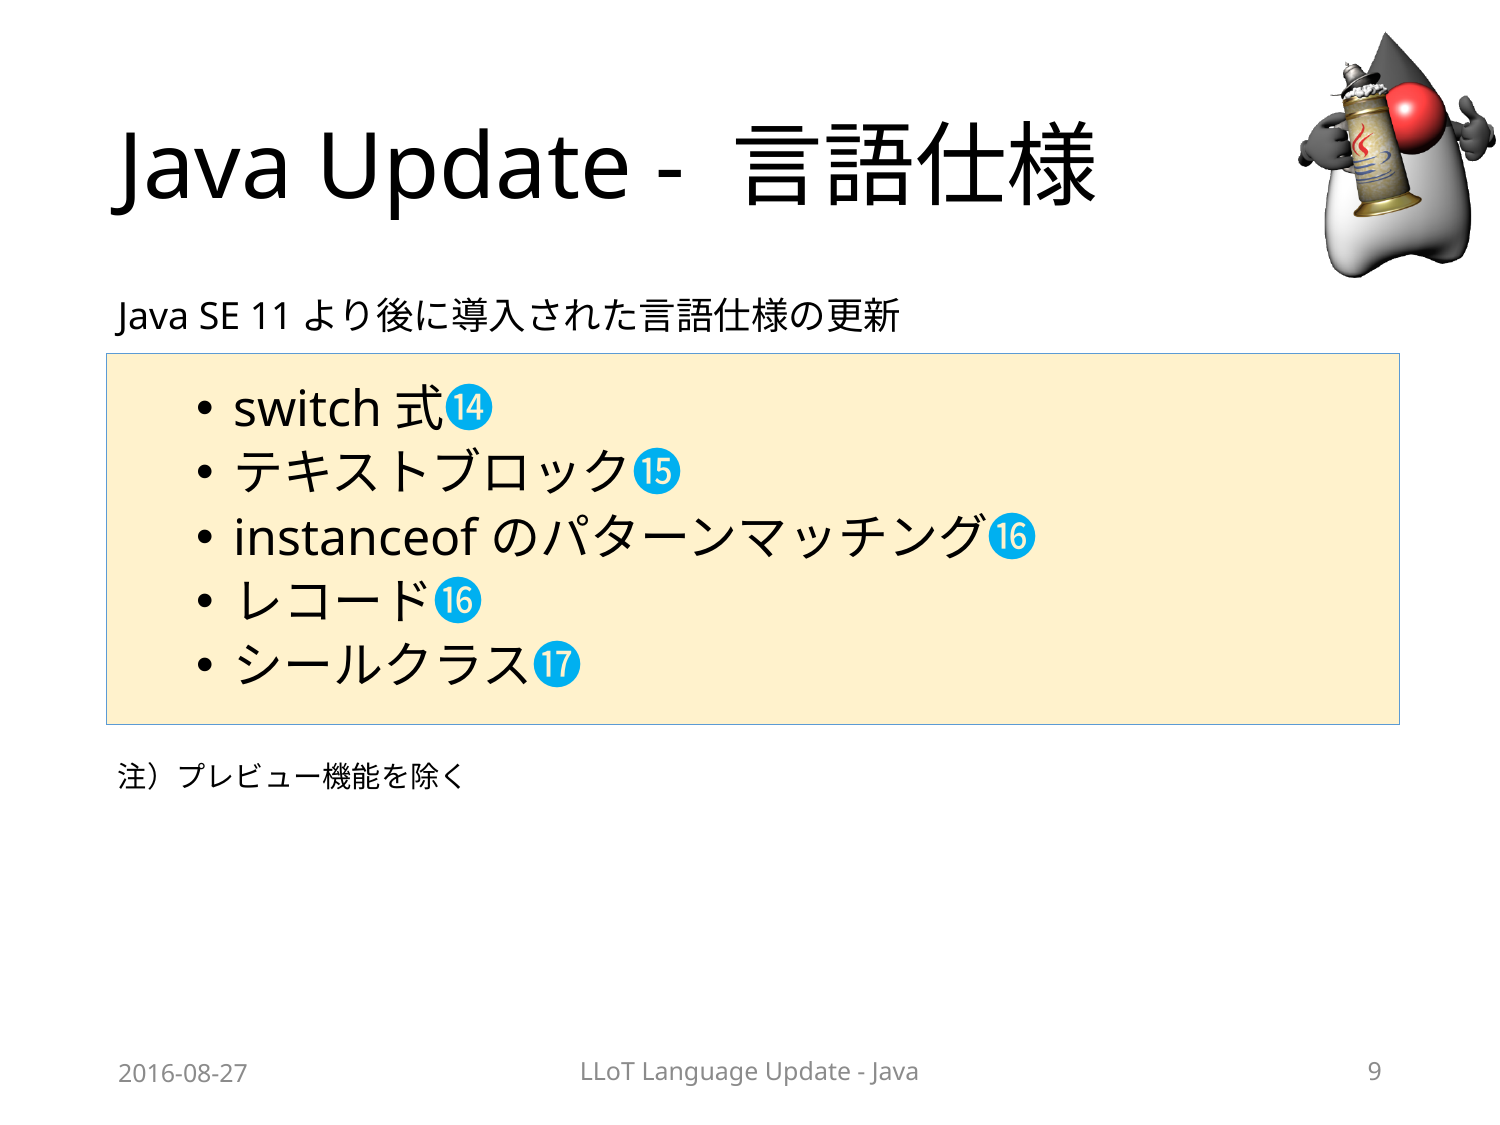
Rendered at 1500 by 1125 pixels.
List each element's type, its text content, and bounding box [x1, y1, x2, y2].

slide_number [103, 1042, 441, 1103]
picture [1298, 31, 1496, 278]
list switch式⓮ テキストブロック⓯ instanceofのパターンマッチング⓰ レコード⓰ シールクラス⓱ [106, 353, 1400, 725]
slide_number 9 [1059, 1042, 1397, 1103]
text_box 注）プレビュー機能を除く [103, 751, 735, 801]
footer LLoT Language Update - Java [496, 1042, 1004, 1103]
text_box Java SE 11より後に導入された言語仕様の更新 [103, 284, 1393, 345]
title Java Update - 言語仕様 [103, 59, 1397, 278]
